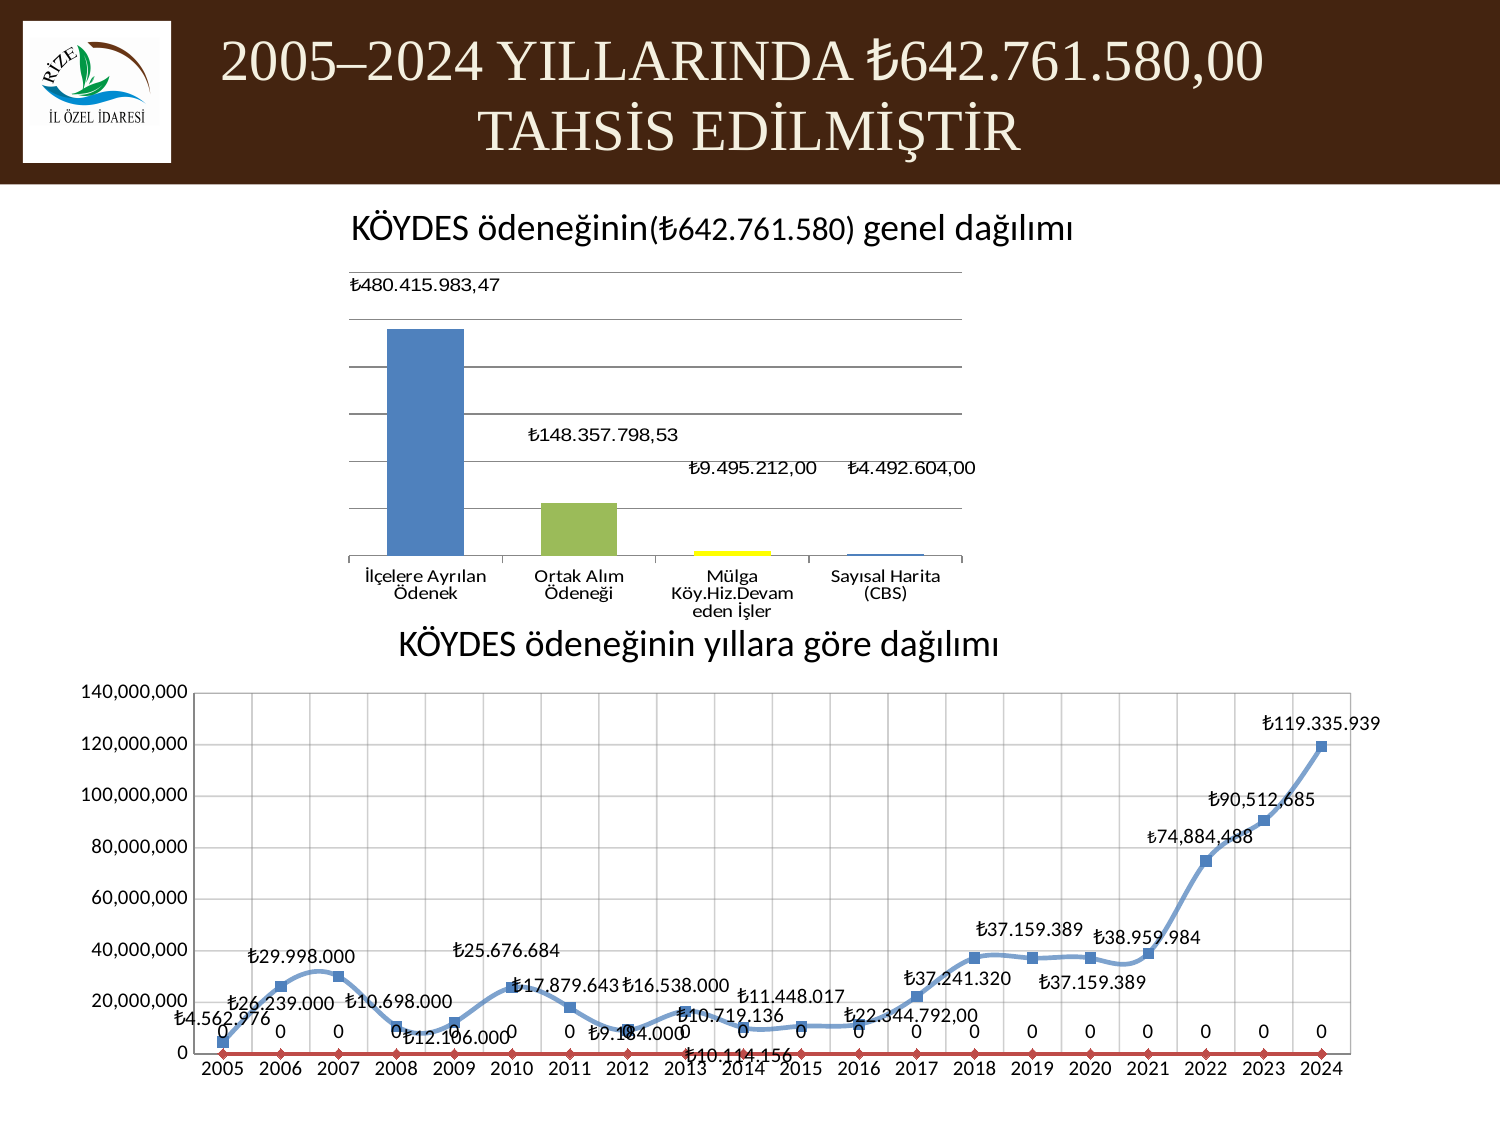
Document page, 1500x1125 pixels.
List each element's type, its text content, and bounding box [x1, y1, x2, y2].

text_box KÖYDES ödeneğinin yıllara göre dağılımı [383, 630, 1040, 671]
picture [29, 37, 160, 126]
chart [334, 267, 1200, 622]
text_box [22, 20, 172, 163]
chart [76, 680, 1471, 1107]
title 2005–2024 YILLARINDA ₺642.761.580,00 TAHSİS EDİLMİŞTİR [0, 0, 1500, 185]
text_box KÖYDES ödeneğinin(₺642.761.580) genel dağılımı [336, 195, 1128, 256]
